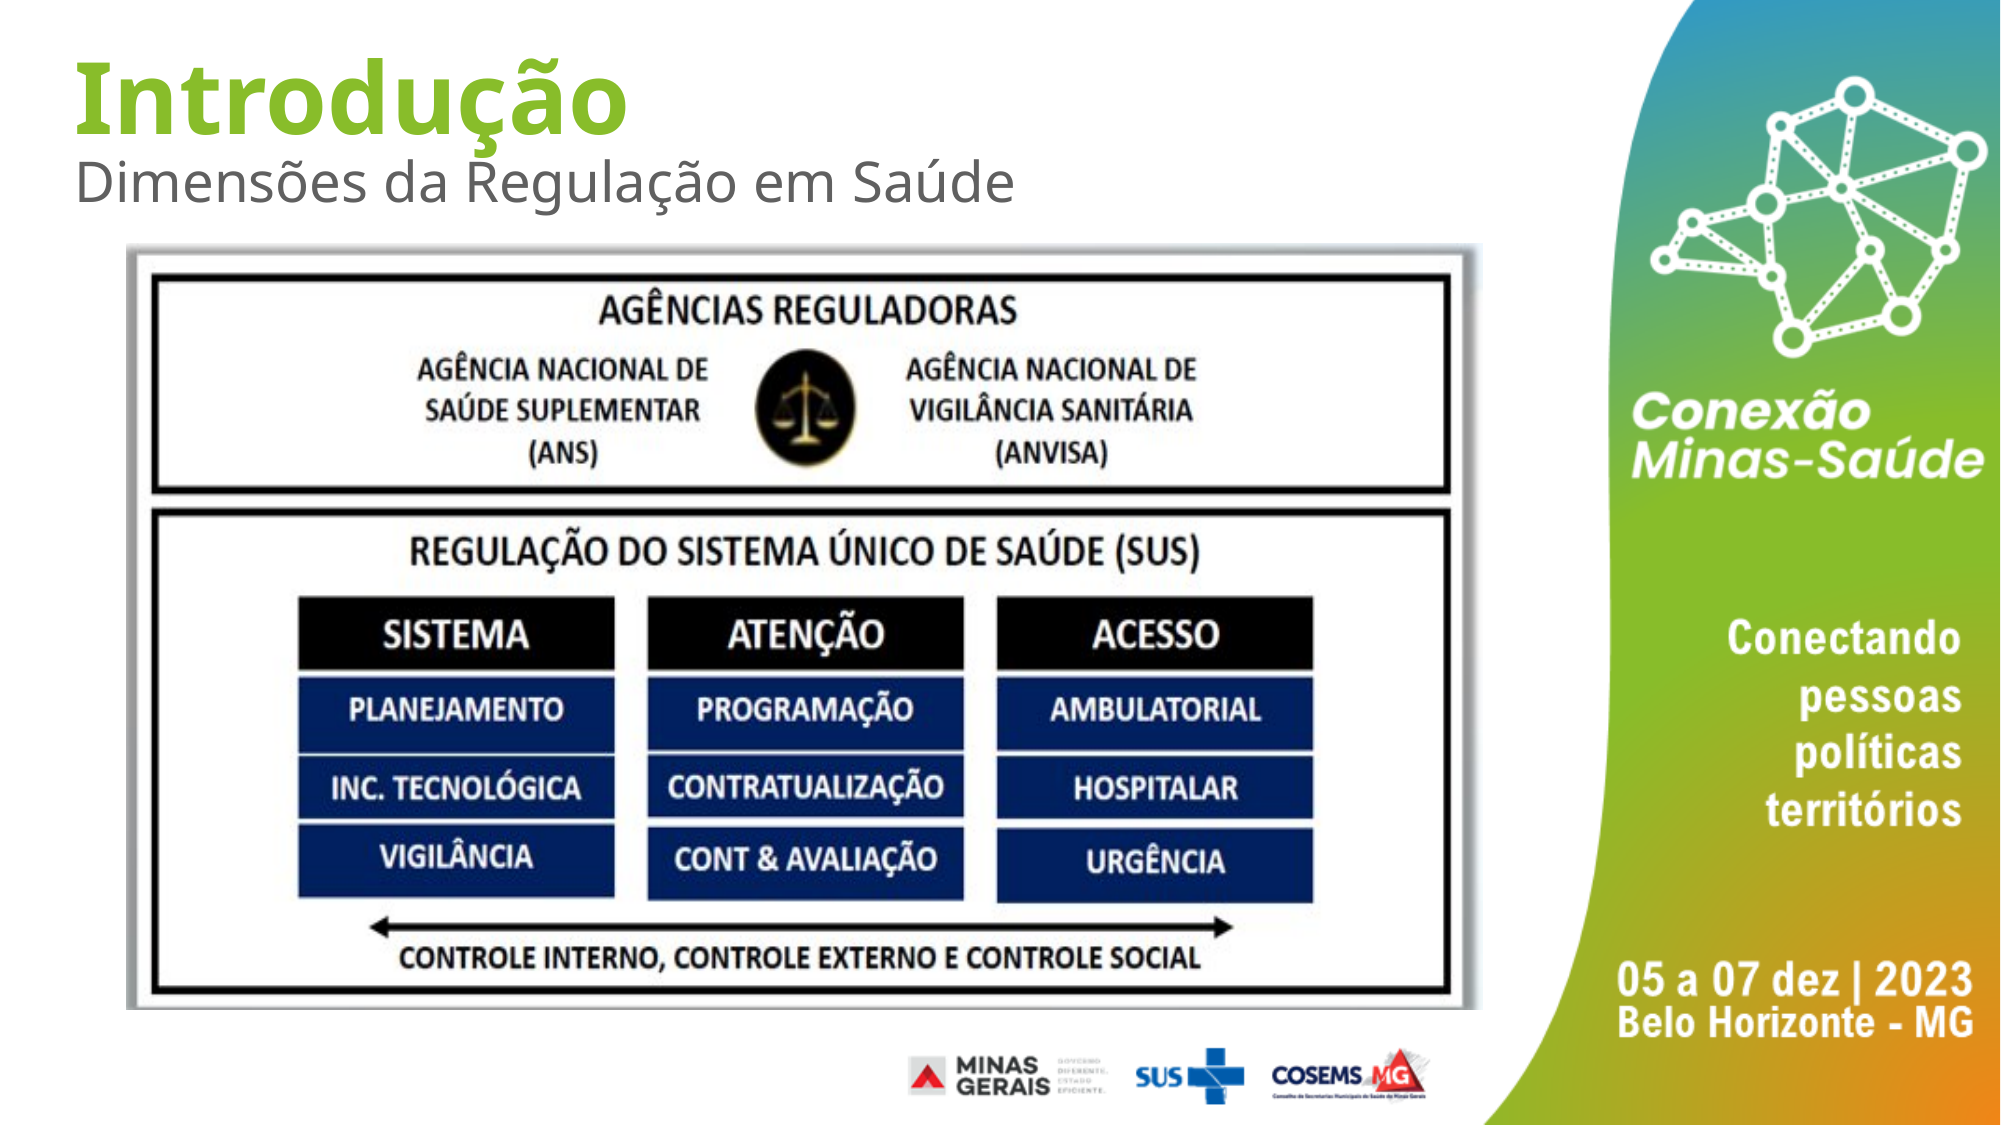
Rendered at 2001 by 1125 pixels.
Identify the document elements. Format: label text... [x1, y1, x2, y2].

text_box Dimensões da Regulação em Saúde [59, 163, 1457, 221]
picture [0, 0, 2001, 1125]
text_box Introdução [59, 27, 1457, 163]
